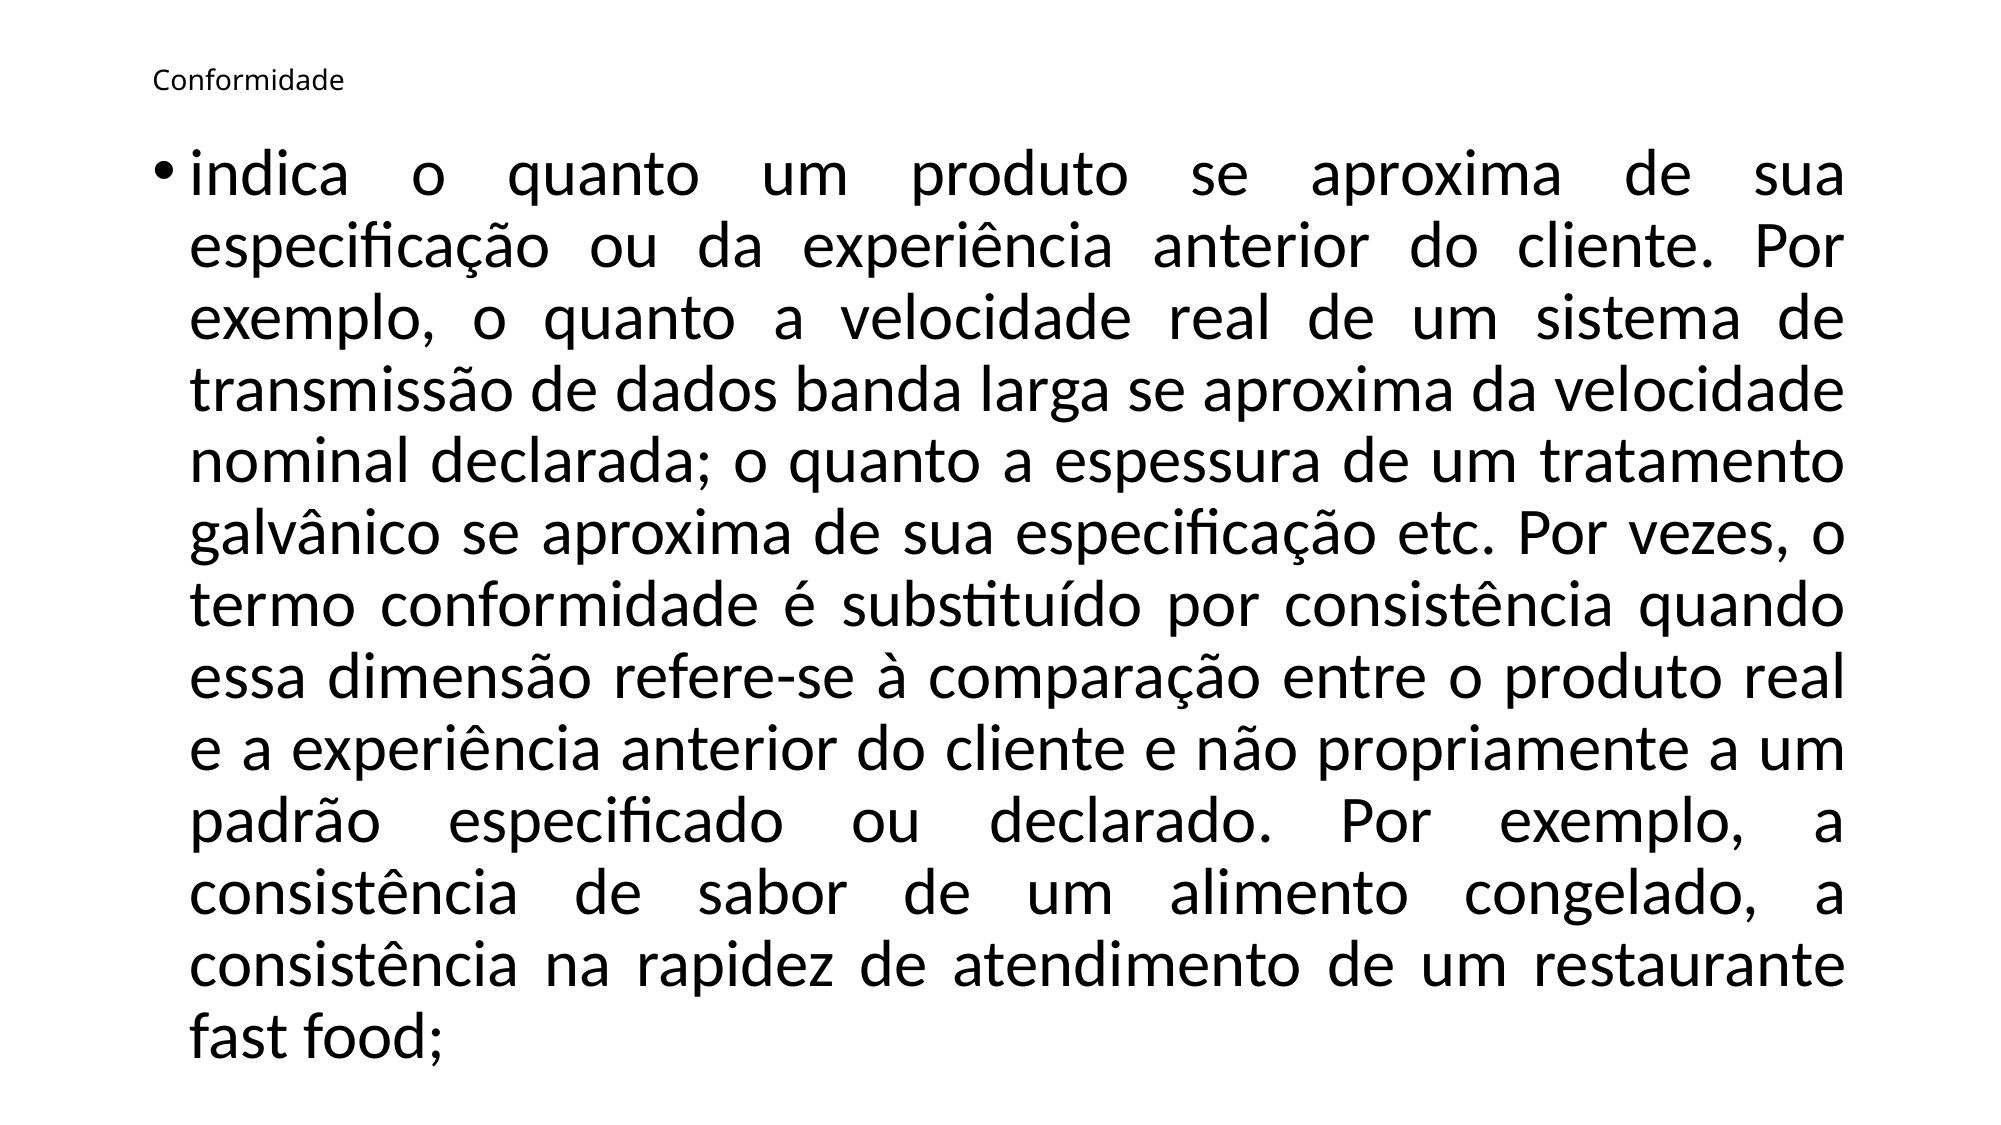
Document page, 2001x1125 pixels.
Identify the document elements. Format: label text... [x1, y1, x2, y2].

title Conformidade [137, 58, 1863, 105]
list indica o quanto um produto se aproxima de sua especificação ou da experiência anterior do cliente. Por exemplo, o quanto a velocidade real de um sistema de transmissão de dados banda larga se aproxima da velocidade nominal declarada; o quanto a espessura de um tratamento galvânico se aproxima de sua especificação etc. Por vezes, o termo conformidade é substituído por consistência quando essa dimensão refere-se à comparação entre o produto real e a experiência anterior do cliente e não propriamente a um padrão especificado ou declarado. Por exemplo, a consistência de sabor de um alimento congelado, a consistência na rapidez de atendimento de um restaurante fast food; [137, 130, 1863, 1014]
